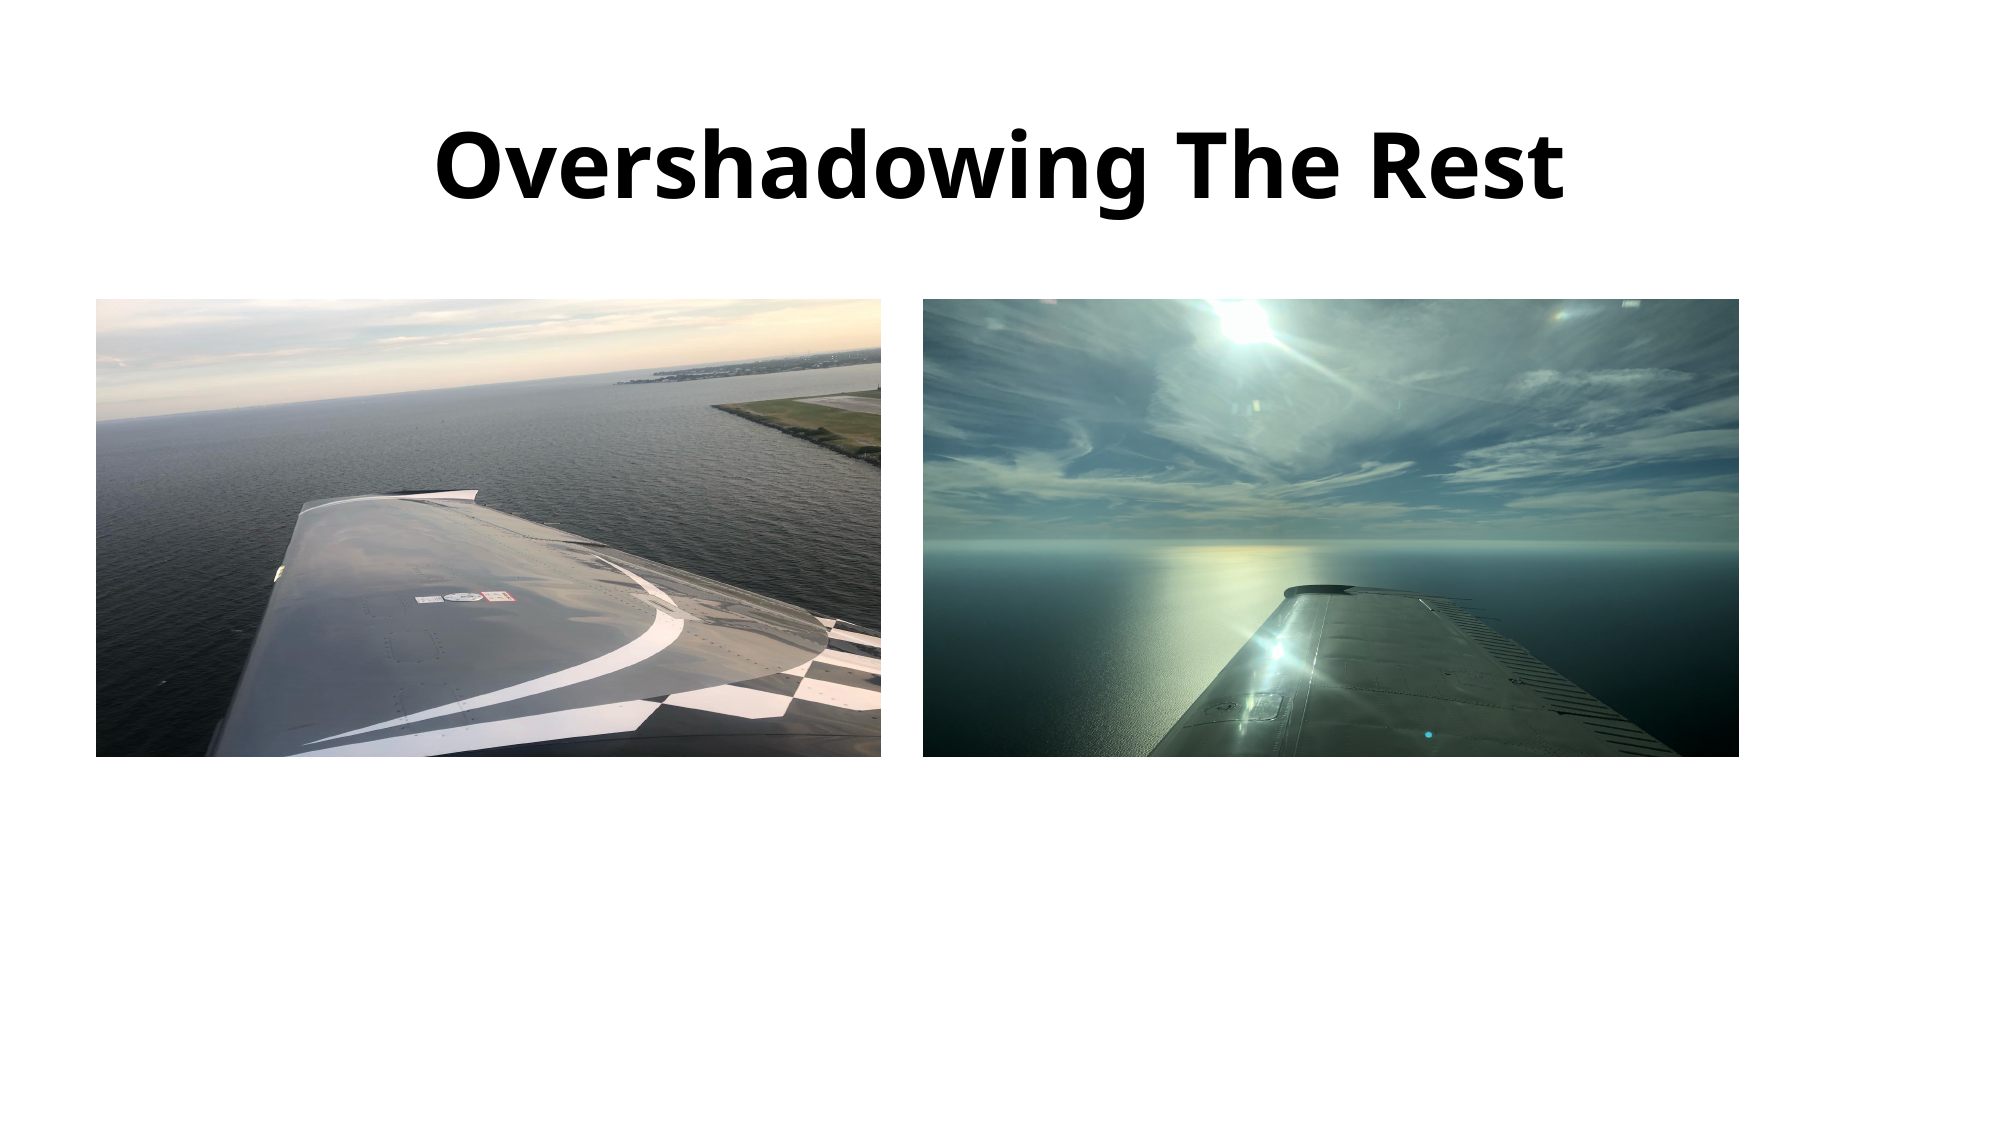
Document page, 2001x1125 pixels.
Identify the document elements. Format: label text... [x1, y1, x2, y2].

picture [923, 299, 1740, 757]
title Overshadowing The Rest [137, 59, 1863, 278]
picture [96, 299, 881, 757]
